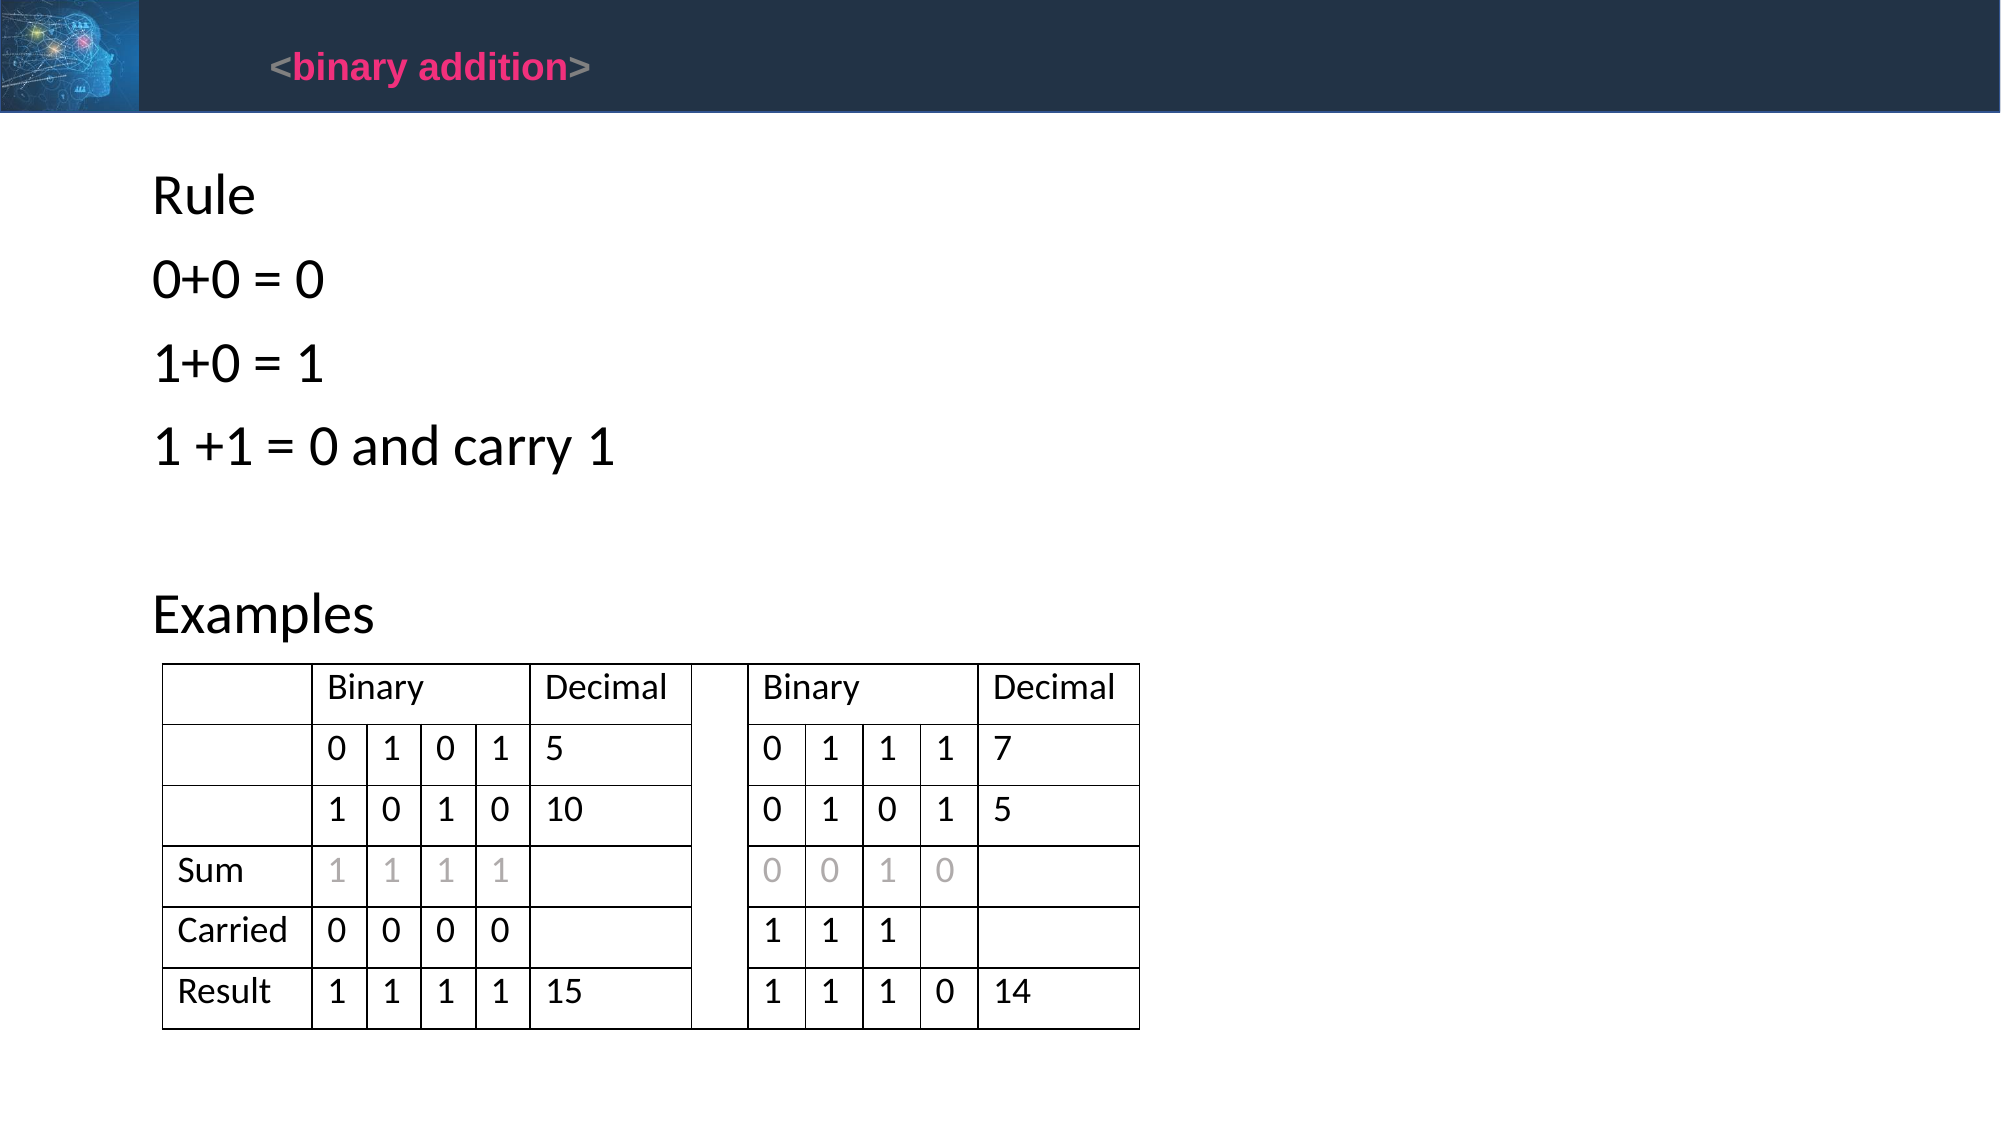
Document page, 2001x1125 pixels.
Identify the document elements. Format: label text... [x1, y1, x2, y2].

table_cell [163, 725, 311, 785]
table_cell 0 [422, 908, 475, 967]
table_cell 0 [422, 725, 475, 785]
table_cell 1 [806, 969, 862, 1028]
table_cell 1 [422, 847, 475, 906]
table_cell [163, 786, 311, 845]
table_cell 0 [477, 908, 529, 967]
table_cell 1 [477, 969, 529, 1028]
table_cell 0 [749, 725, 805, 785]
table_cell 1 [368, 969, 420, 1028]
text_box <binary addition> [254, 26, 606, 122]
table_cell 1 [749, 908, 805, 967]
table_cell Carried [163, 908, 311, 967]
table_cell 10 [531, 786, 691, 845]
table_cell [979, 847, 1139, 906]
table_cell Result [163, 969, 311, 1028]
table_header Decimal [531, 665, 691, 724]
table_cell 1 [477, 847, 529, 906]
table_cell [979, 908, 1139, 967]
table_cell 1 [864, 725, 920, 785]
table_cell 14 [979, 969, 1139, 1028]
table_cell 15 [531, 969, 691, 1028]
table_cell 1 [313, 847, 366, 906]
table_cell 1 [368, 847, 420, 906]
table_cell 1 [422, 969, 475, 1028]
table_cell 0 [921, 847, 977, 906]
table_cell 1 [921, 786, 977, 845]
table_cell 1 [921, 725, 977, 785]
table_cell 0 [864, 786, 920, 845]
table_cell 0 [368, 786, 420, 845]
table_cell 1 [806, 908, 862, 967]
table_cell 1 [864, 969, 920, 1028]
list Rule 0+0 = 0 1+0 = 1 1 +1 = 0 and carry 1 Examples [137, 157, 1863, 1021]
table_cell [531, 908, 691, 967]
picture [2, 0, 139, 111]
table_cell 0 [806, 847, 862, 906]
table_cell 5 [531, 725, 691, 785]
table_cell 7 [979, 725, 1139, 785]
table_header [692, 665, 747, 1028]
table_cell 0 [921, 969, 977, 1028]
table_cell 0 [368, 908, 420, 967]
table_header [163, 665, 311, 724]
table_header Binary [313, 665, 529, 724]
table_cell [921, 908, 977, 967]
table_header Binary [749, 665, 977, 724]
table_cell 1 [806, 786, 862, 845]
table_header Decimal [979, 665, 1139, 724]
table_cell 0 [313, 908, 366, 967]
table_cell Sum [163, 847, 311, 906]
table_cell 1 [477, 725, 529, 785]
table_cell 1 [313, 969, 366, 1028]
table_cell 1 [313, 786, 366, 845]
table_cell 1 [864, 908, 920, 967]
table_cell 5 [979, 786, 1139, 845]
table_cell 0 [749, 786, 805, 845]
table_cell 1 [749, 969, 805, 1028]
table_cell [531, 847, 691, 906]
table_cell 1 [422, 786, 475, 845]
table_cell 0 [749, 847, 805, 906]
table_cell 1 [368, 725, 420, 785]
table_cell 0 [477, 786, 529, 845]
table_cell 0 [313, 725, 366, 785]
table_cell 1 [806, 725, 862, 785]
table_cell 1 [864, 847, 920, 906]
